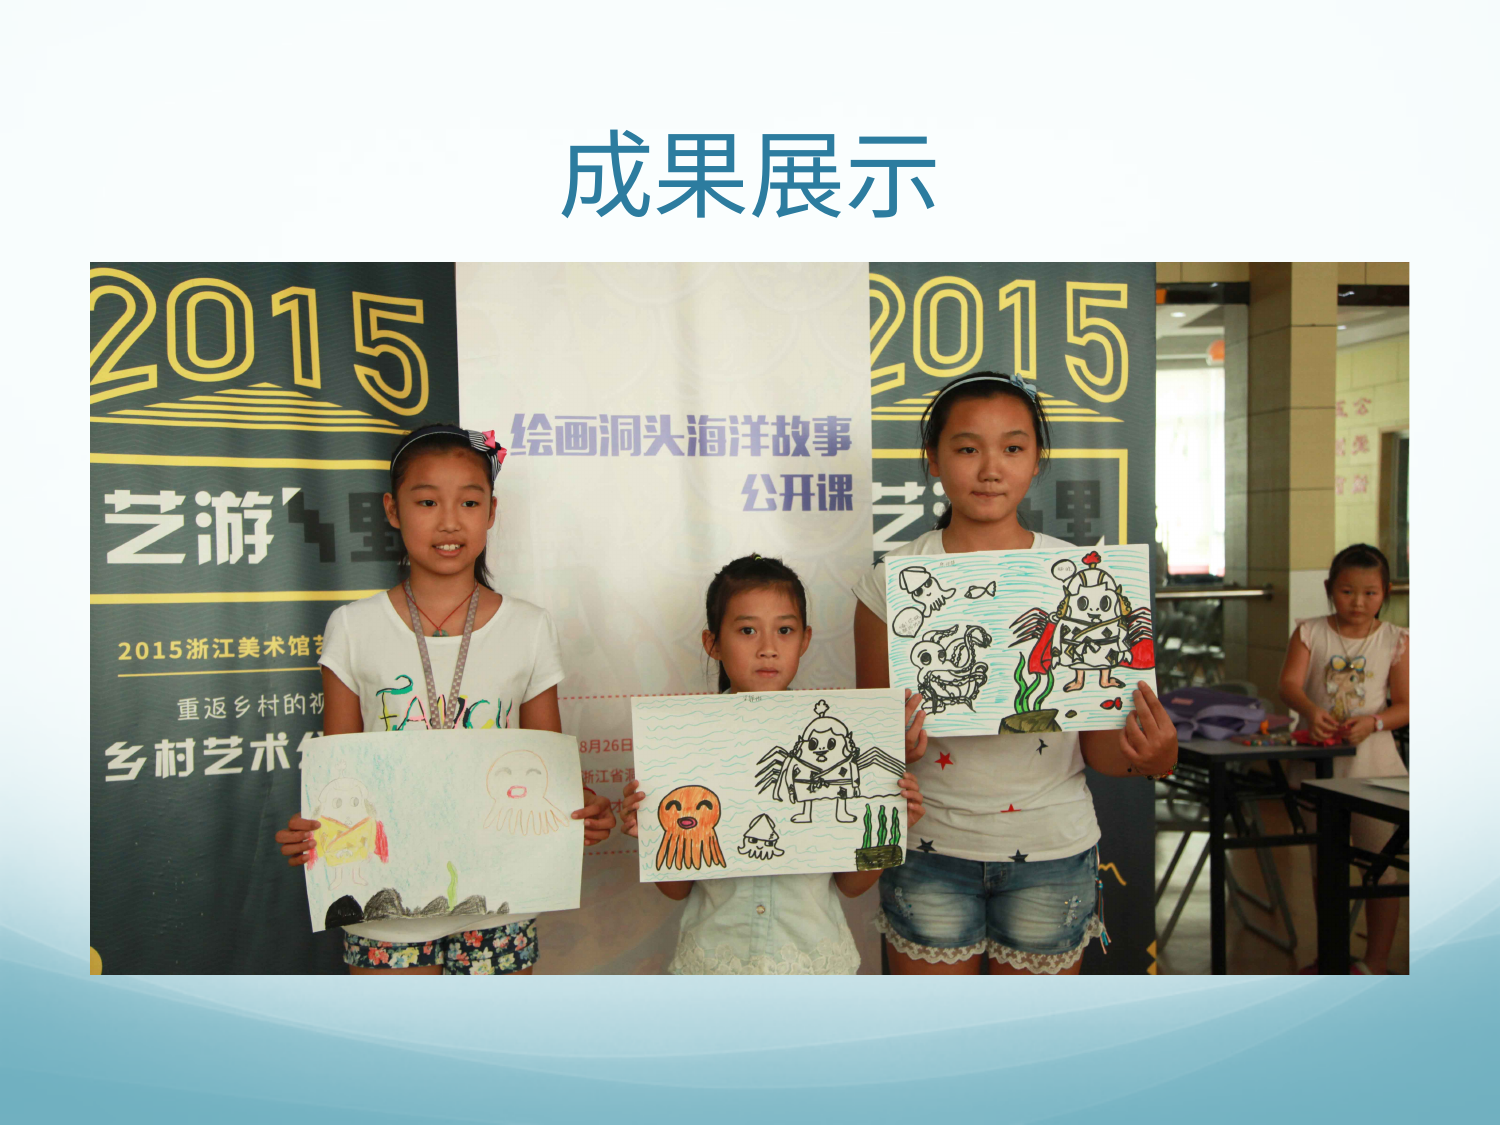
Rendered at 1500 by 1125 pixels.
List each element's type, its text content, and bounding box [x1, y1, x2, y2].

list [89, 261, 1410, 976]
title 成果展示 [90, 17, 1410, 237]
